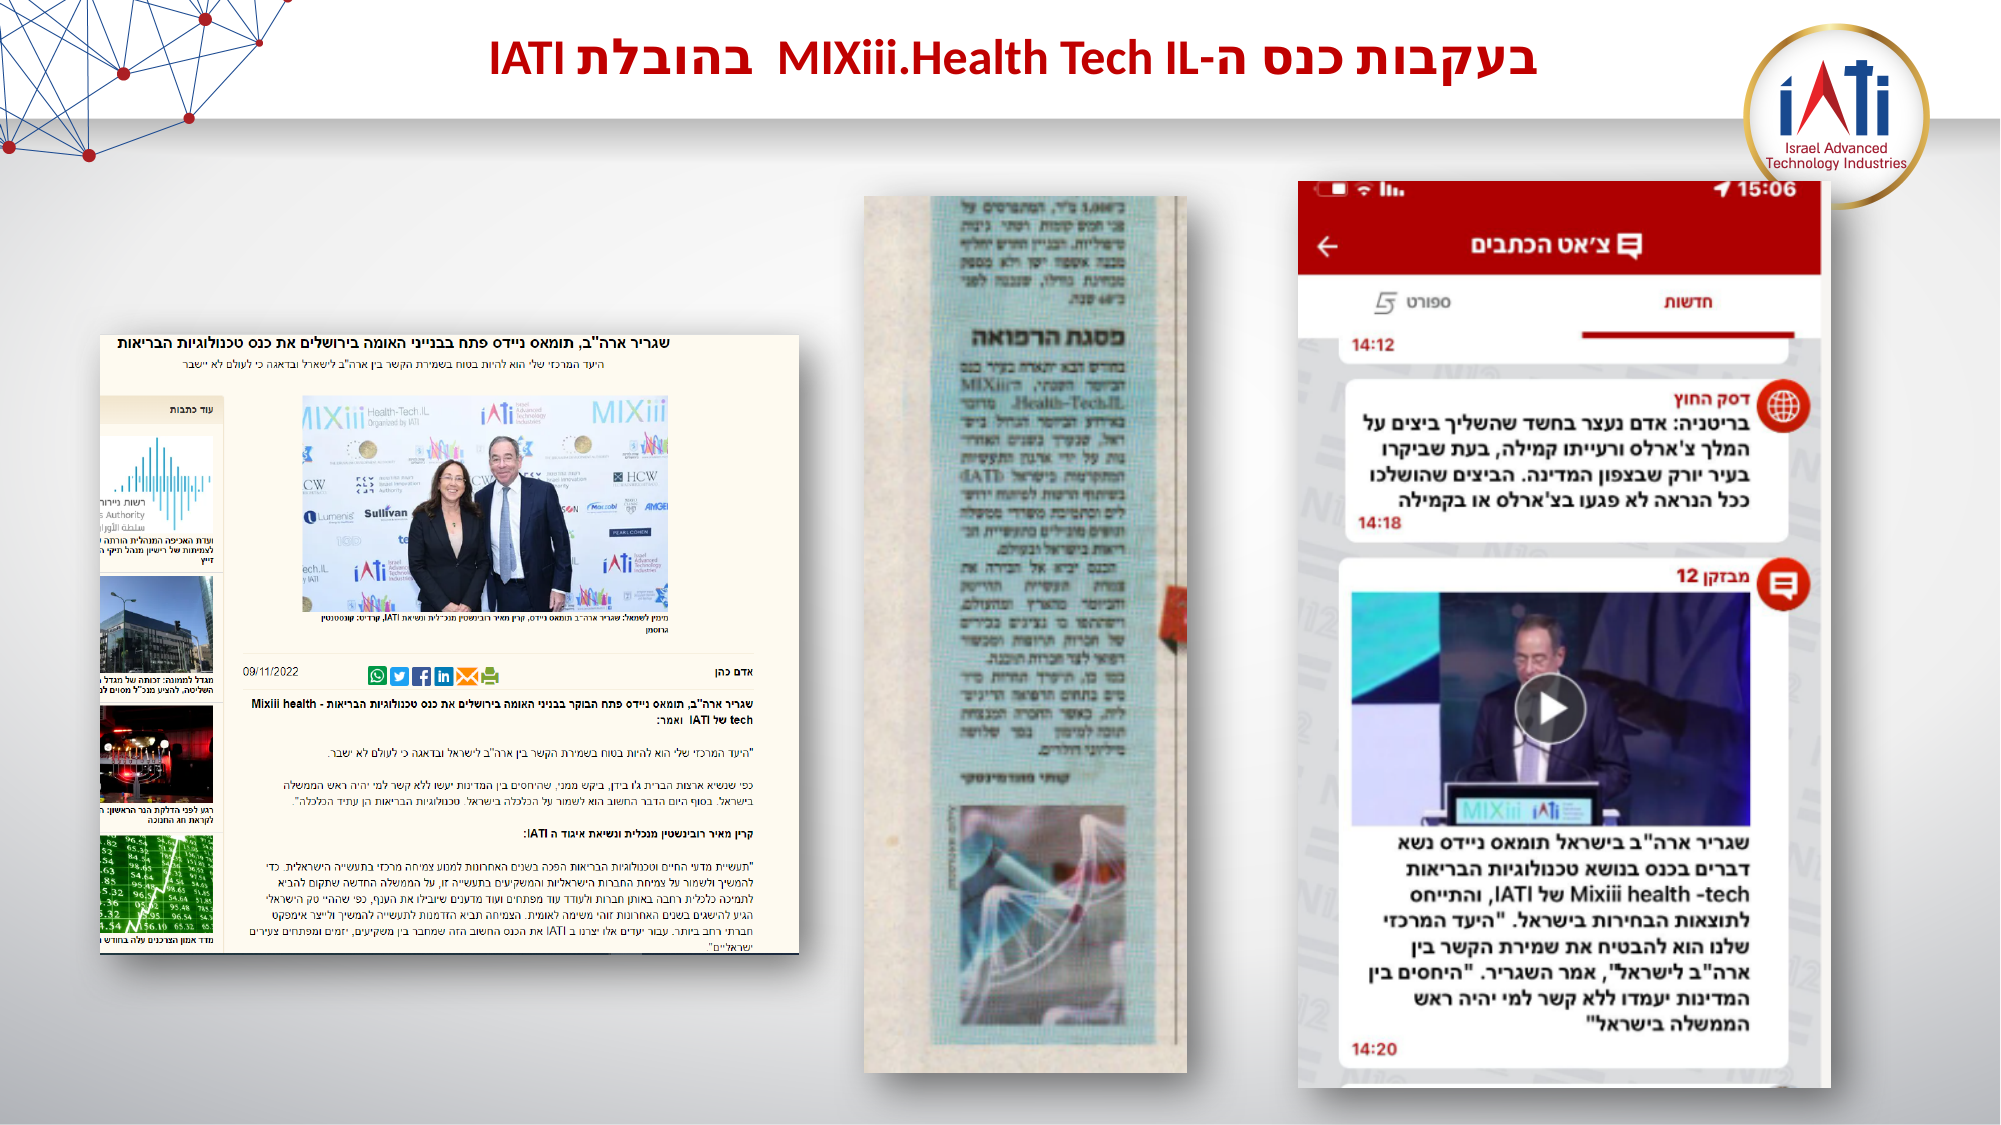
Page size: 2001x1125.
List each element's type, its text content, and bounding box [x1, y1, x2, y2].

text_box בעקבות כנס ה-MIXiii.Health Tech IL בהובלת IATI [0, 17, 2000, 92]
picture [0, 0, 2001, 1125]
